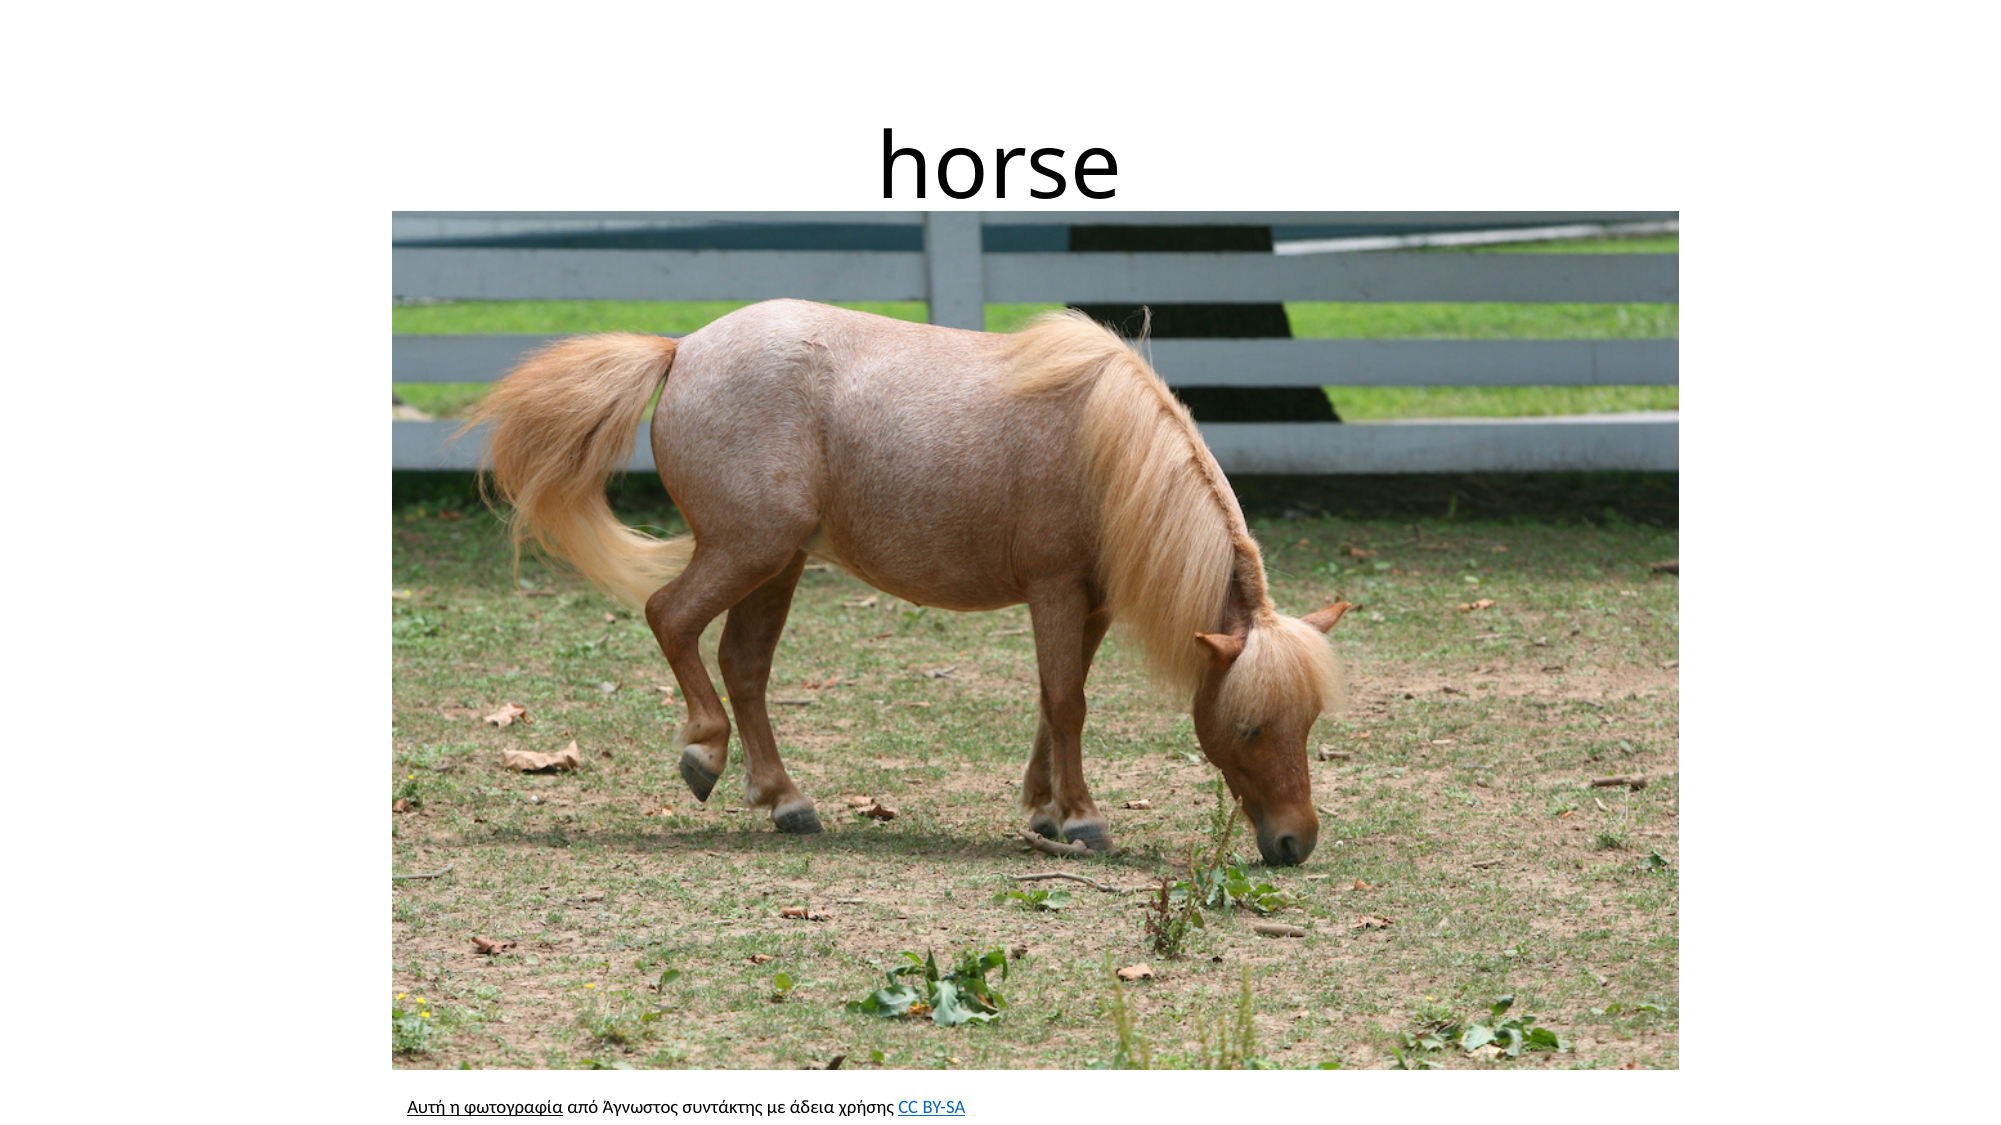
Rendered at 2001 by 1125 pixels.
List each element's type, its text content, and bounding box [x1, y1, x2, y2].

picture [392, 211, 1679, 1070]
title horse [137, 59, 1863, 278]
text_box Αυτή η φωτογραφία από Άγνωστος συντάκτης με άδεια χρήσης CC BY-SA [392, 1087, 1679, 1125]
